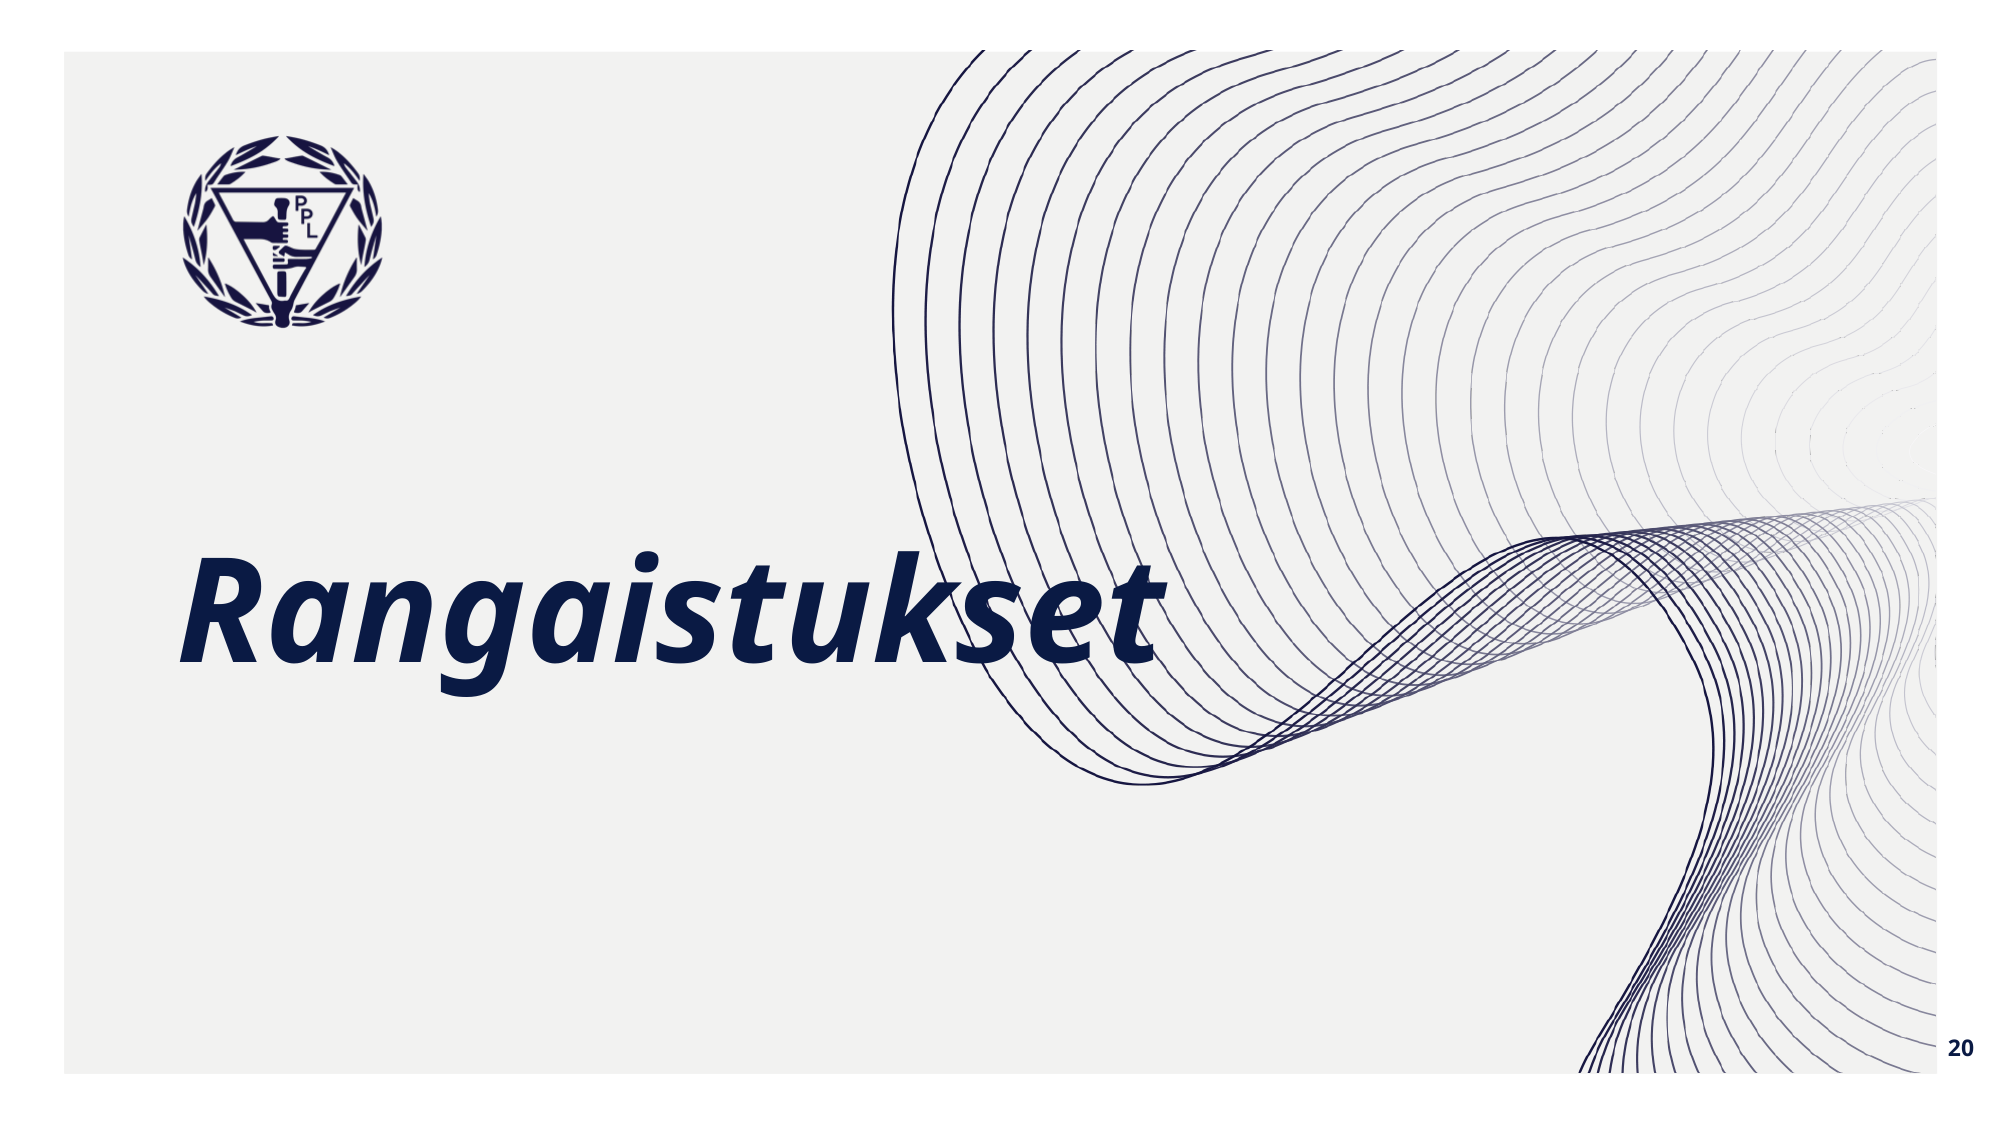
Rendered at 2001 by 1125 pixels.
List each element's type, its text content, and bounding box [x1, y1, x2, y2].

picture [147, 50, 1936, 1073]
slide_number 20 [1922, 1019, 2000, 1080]
list Rangaistukset [161, 543, 1777, 854]
